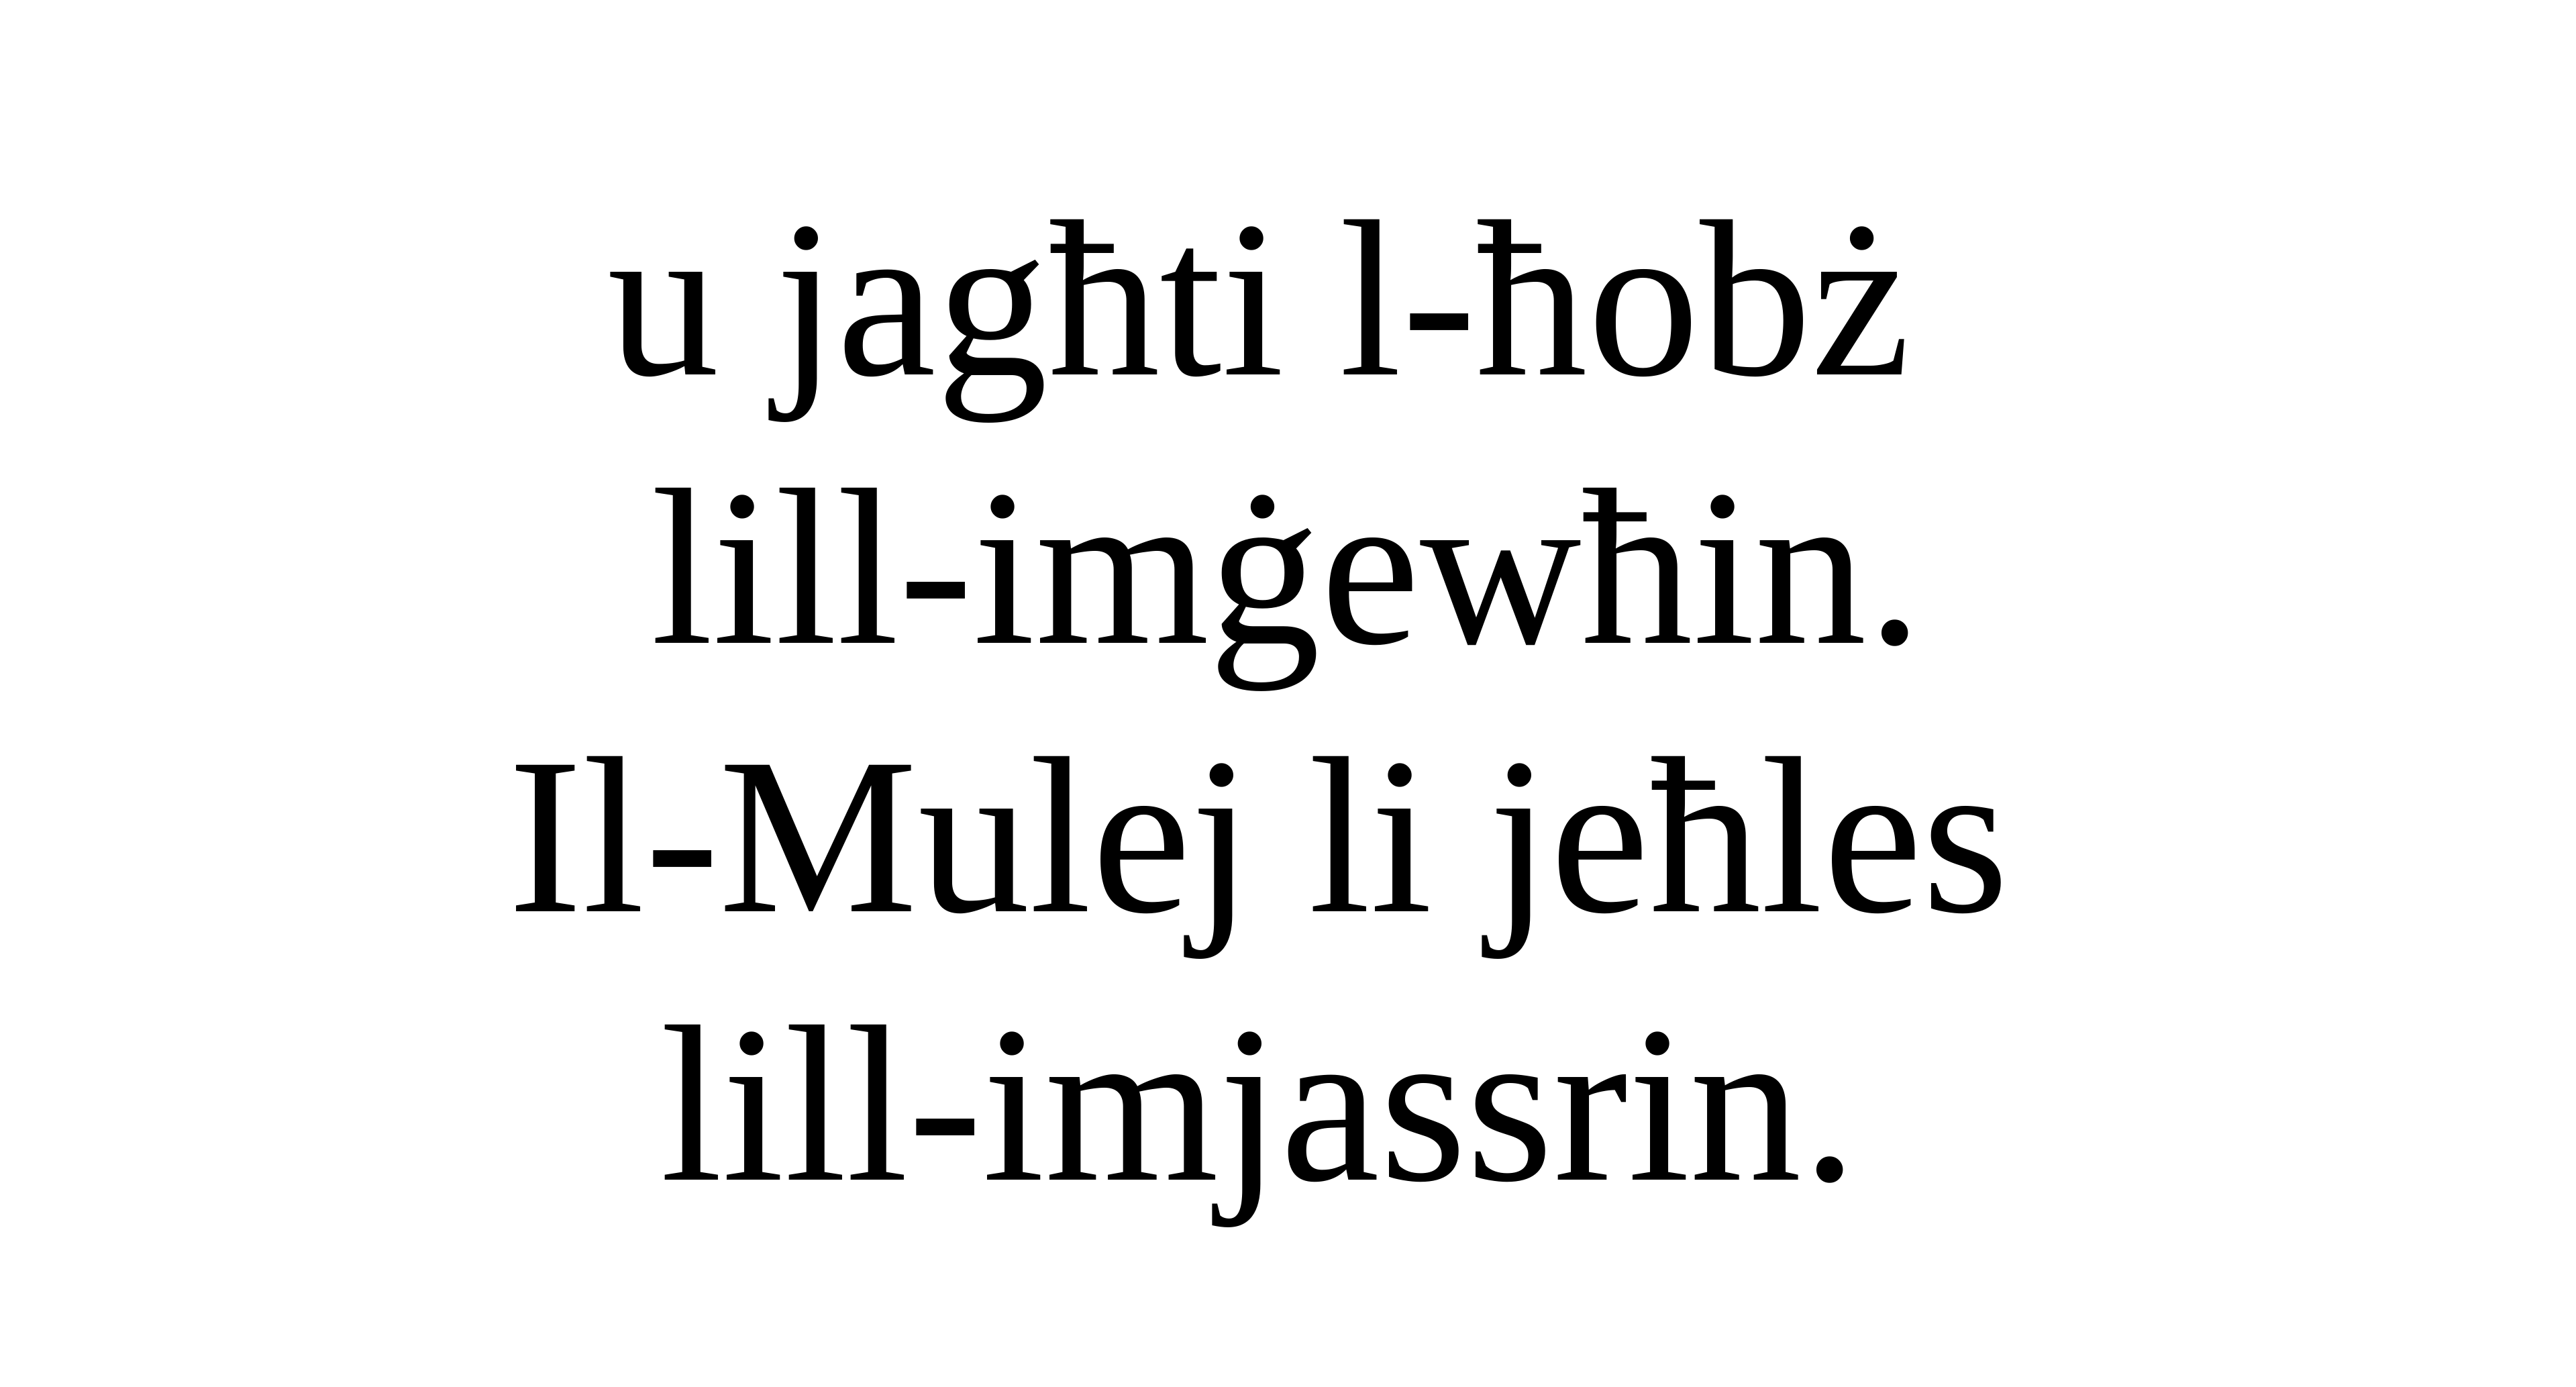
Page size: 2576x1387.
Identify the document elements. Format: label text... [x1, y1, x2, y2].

text_box u jagħti l-ħobż lill-imġewħin. Il-Mulej li jeħles lill-imjassrin. [43, 146, 2532, 1230]
